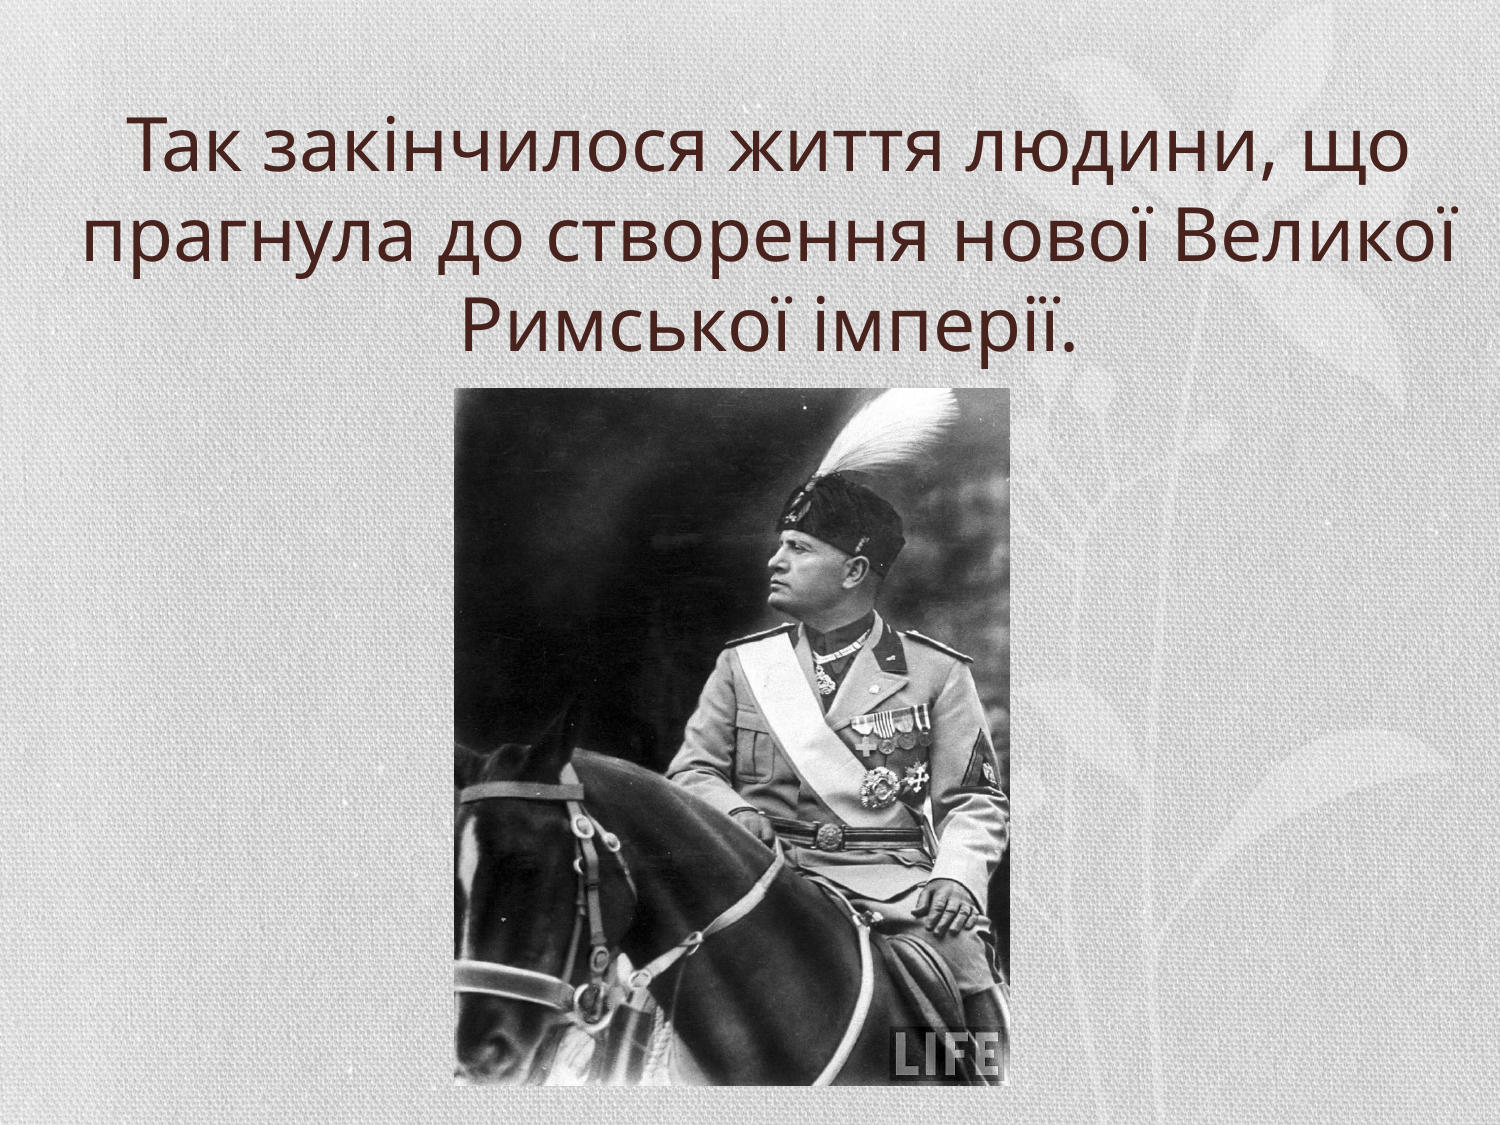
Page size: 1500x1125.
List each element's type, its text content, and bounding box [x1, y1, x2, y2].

title Так закінчилося життя людини, що прагнула до створення нової Великої Римської імперії. [64, 54, 1475, 374]
picture [454, 388, 1011, 1086]
